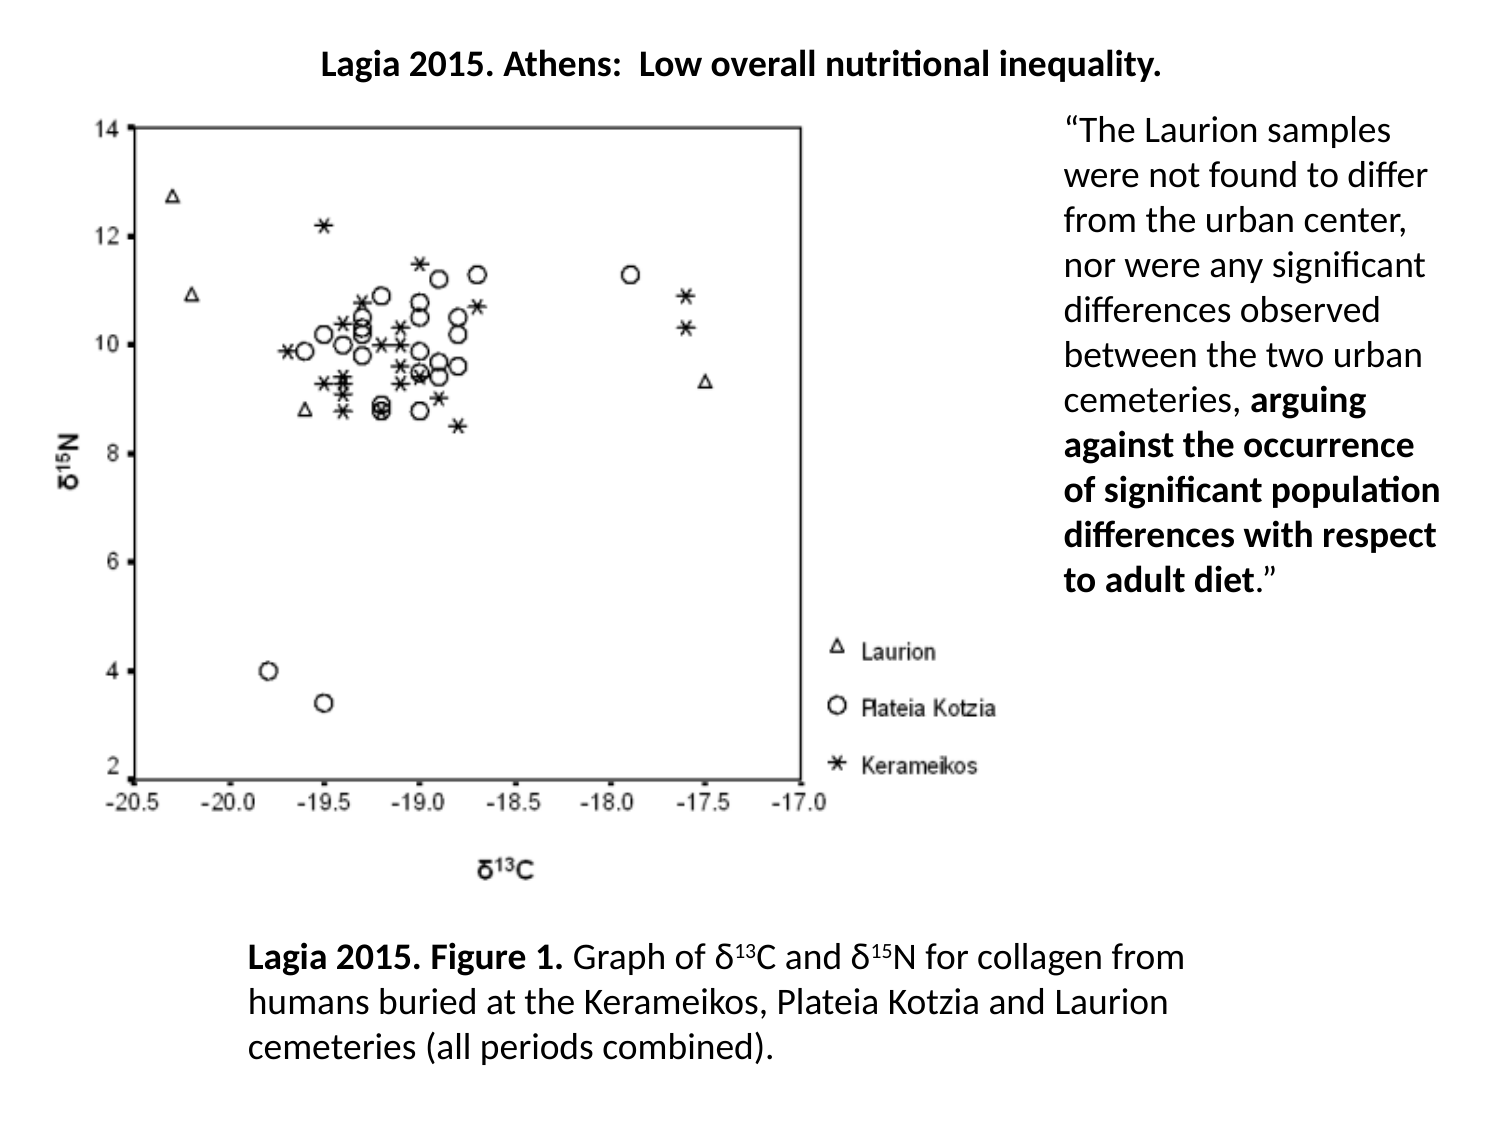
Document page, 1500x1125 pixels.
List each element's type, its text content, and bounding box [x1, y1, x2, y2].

picture [0, 88, 1120, 930]
text_box “The Laurion samples were not found to differ from the urban center, nor were any significant differences observed between the two urban cemeteries, arguing against the occurrence of significant population differences with respect to adult diet.” [1124, 97, 1469, 653]
text_box Lagia 2015. Figure 1. Graph of δ13C and δ15N for collagen from humans buried at the Kerameikos, Plateia Kotzia and Laurion cemeteries (all periods combined). [233, 924, 1280, 1120]
text_box Lagia 2015. Athens: Low overall nutritional inequality. [306, 32, 1196, 92]
